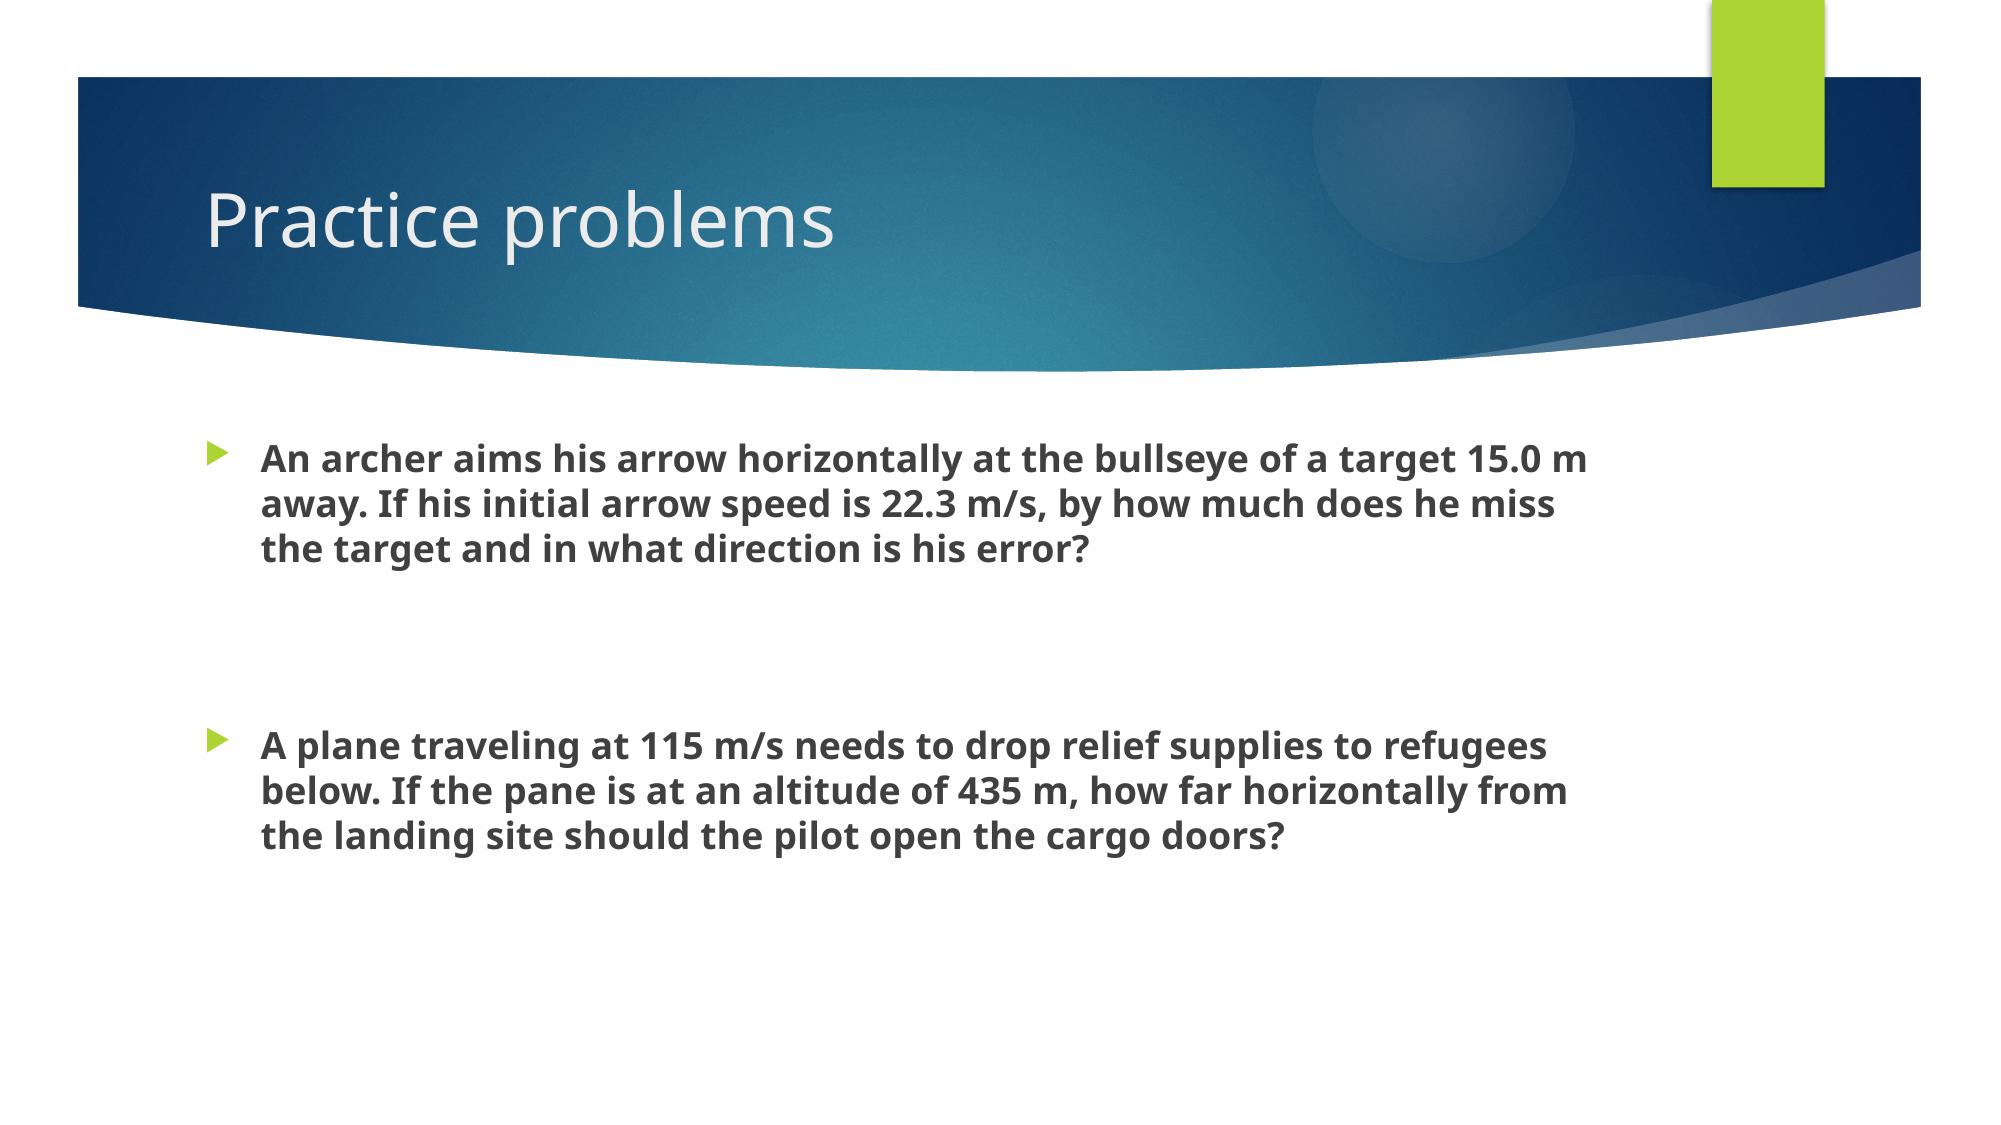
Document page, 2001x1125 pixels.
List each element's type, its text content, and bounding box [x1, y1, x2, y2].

title Practice problems [189, 159, 1627, 276]
list An archer aims his arrow horizontally at the bullseye of a target 15.0 m away. If his initial arrow speed is 22.3 m/s, by how much does he miss the target and in what direction is his error? A plane traveling at 115 m/s needs to drop relief supplies to refugees below. If the pane is at an altitude of 435 m, how far horizontally from the landing site should the pilot open the cargo doors? [189, 427, 1627, 988]
